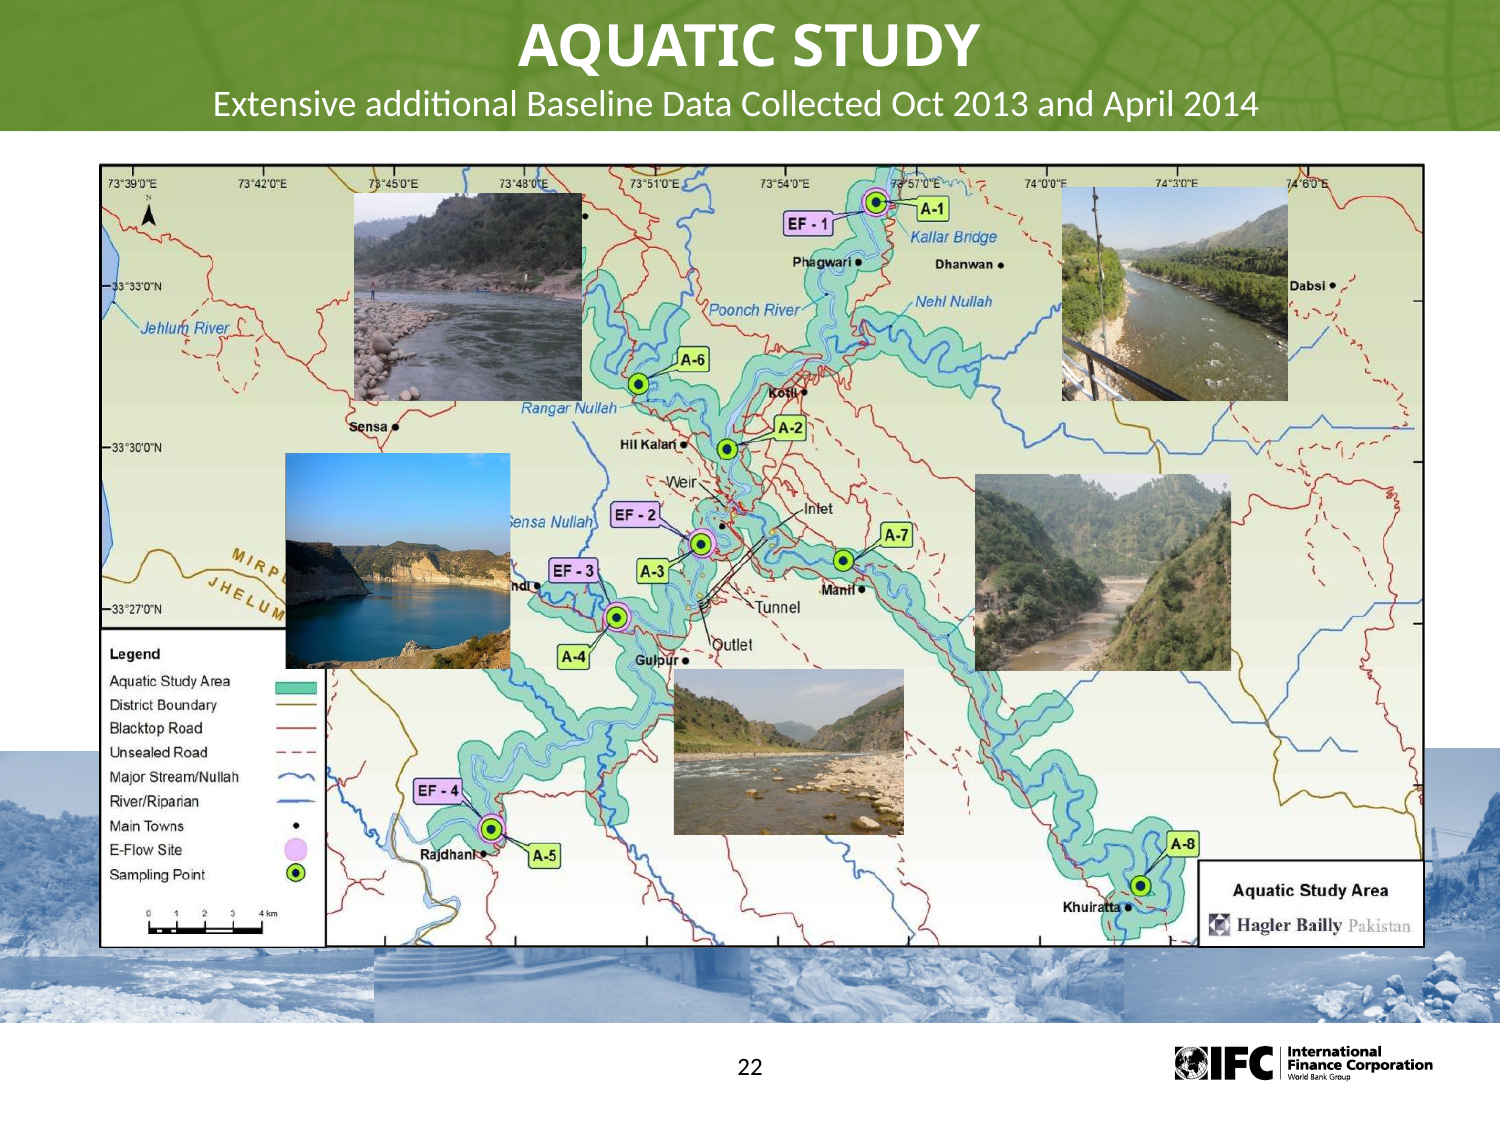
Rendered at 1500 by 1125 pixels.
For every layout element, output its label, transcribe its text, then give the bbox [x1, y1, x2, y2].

picture [0, 1023, 1500, 1125]
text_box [0, 747, 1500, 1023]
text_box Extensive additional Baseline Data Collected Oct 2013 and April 2014 [198, 71, 1276, 132]
title Aquatic Study [75, 0, 1425, 137]
picture [0, 0, 1500, 949]
